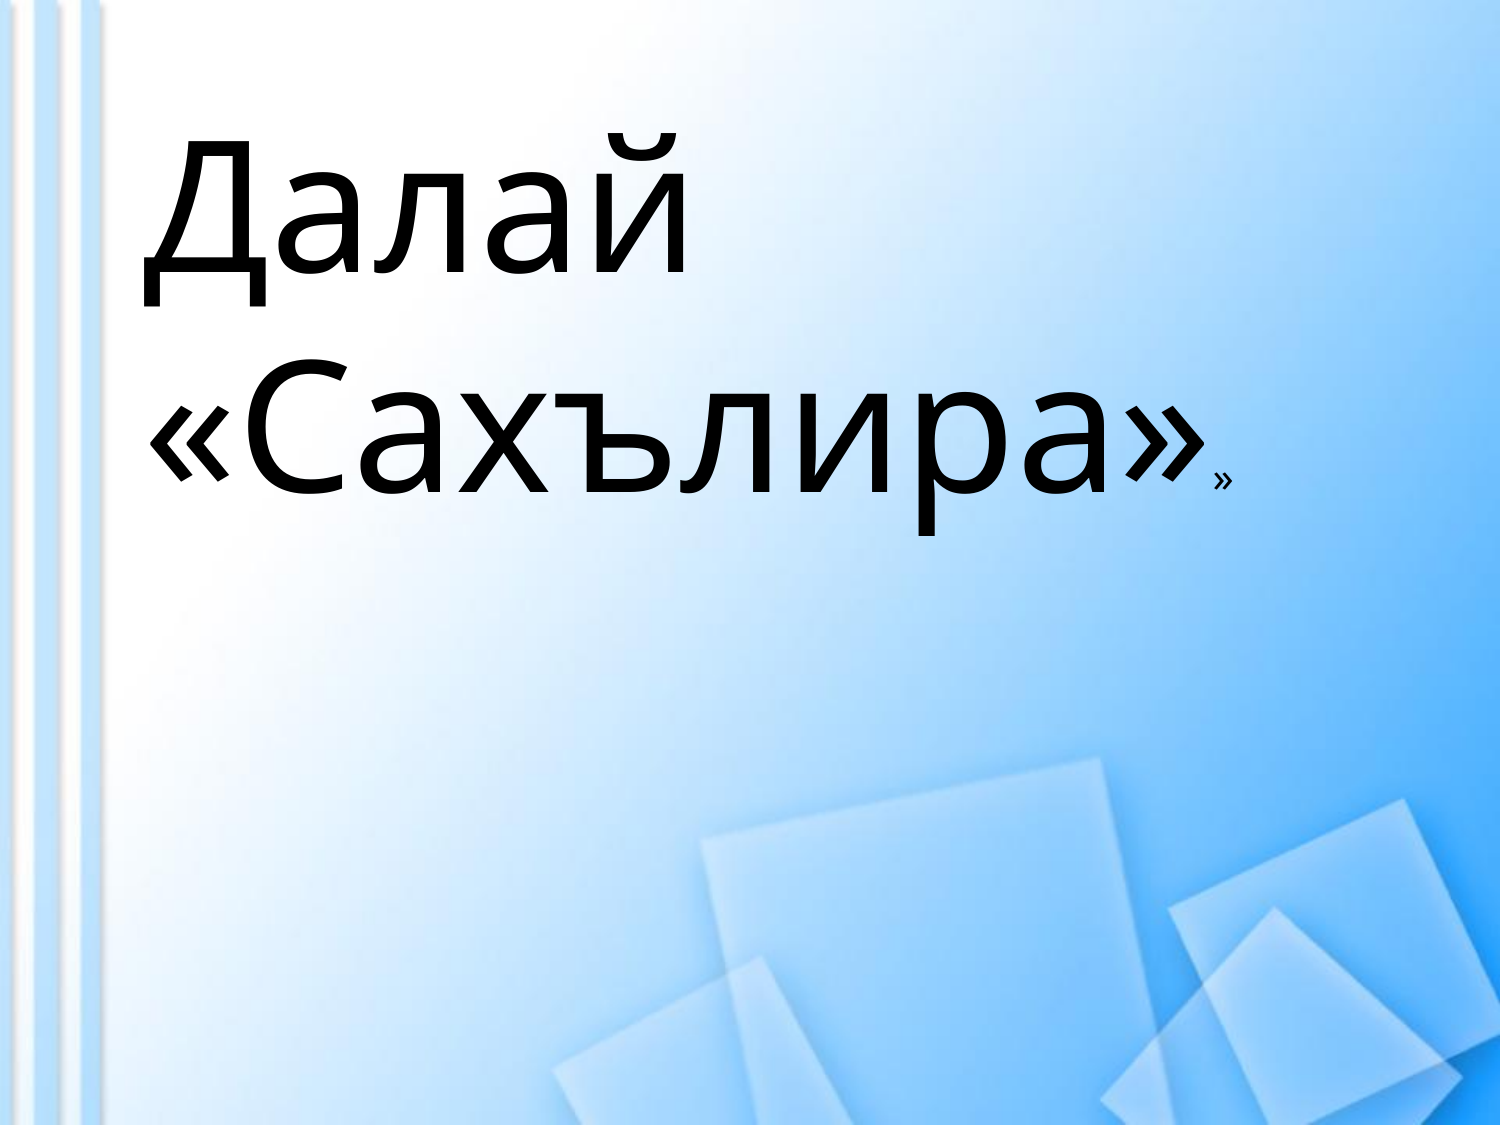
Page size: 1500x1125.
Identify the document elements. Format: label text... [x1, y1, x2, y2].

picture [0, 0, 1500, 1125]
text_box Далай «Сахълира»» [128, 81, 1500, 537]
